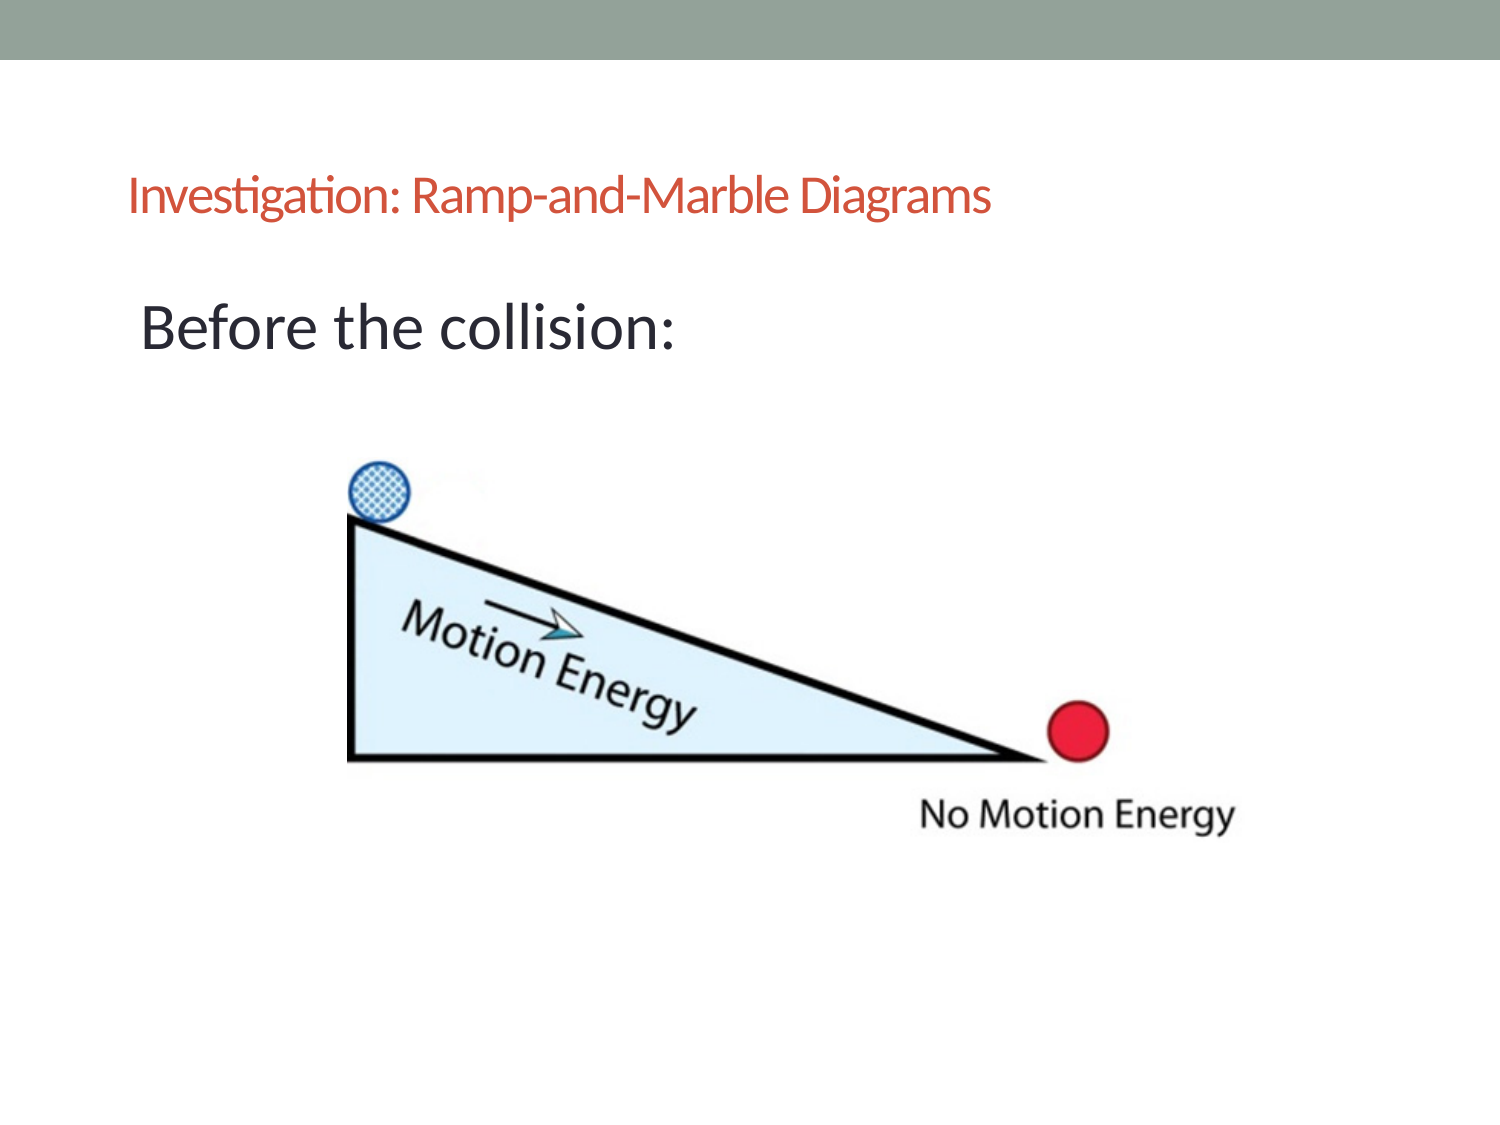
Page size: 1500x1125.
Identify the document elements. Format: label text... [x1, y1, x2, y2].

picture [347, 456, 1271, 844]
list Before the collision: [125, 275, 1425, 1025]
title Investigation: Ramp-and-Marble Diagrams [112, 87, 1425, 250]
